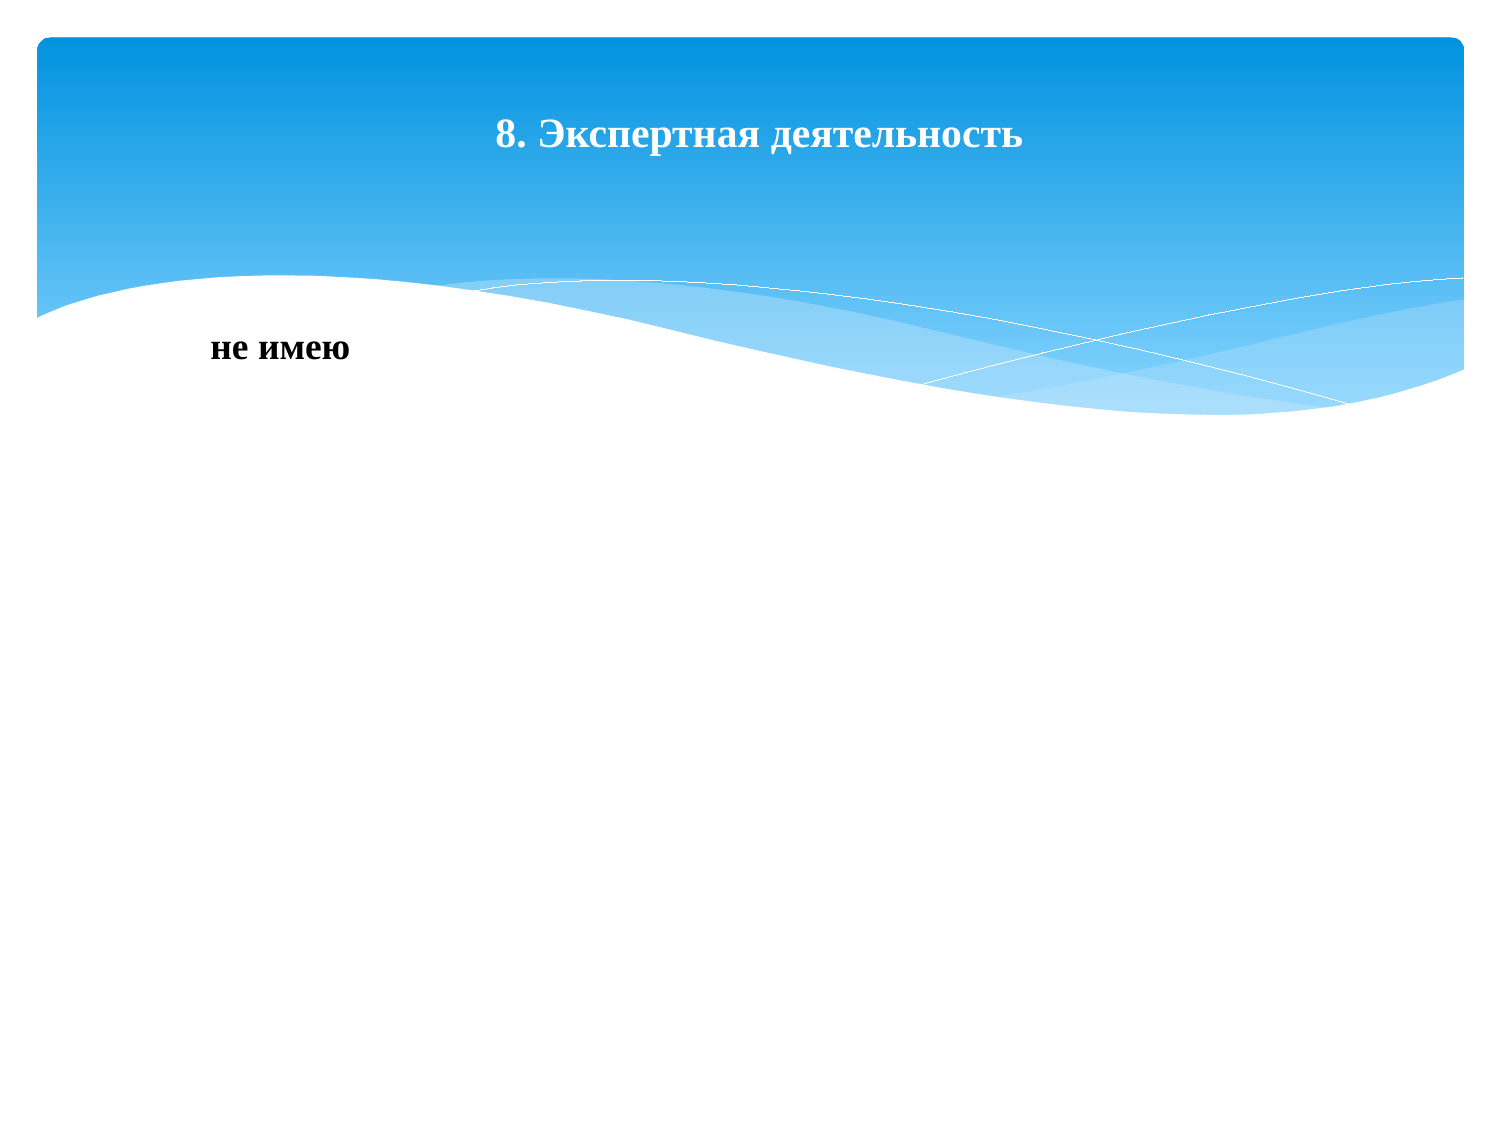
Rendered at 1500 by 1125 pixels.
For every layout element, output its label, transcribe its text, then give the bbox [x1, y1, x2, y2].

text_box не имею [195, 314, 376, 375]
title 8. Экспертная деятельность [84, 30, 1435, 232]
